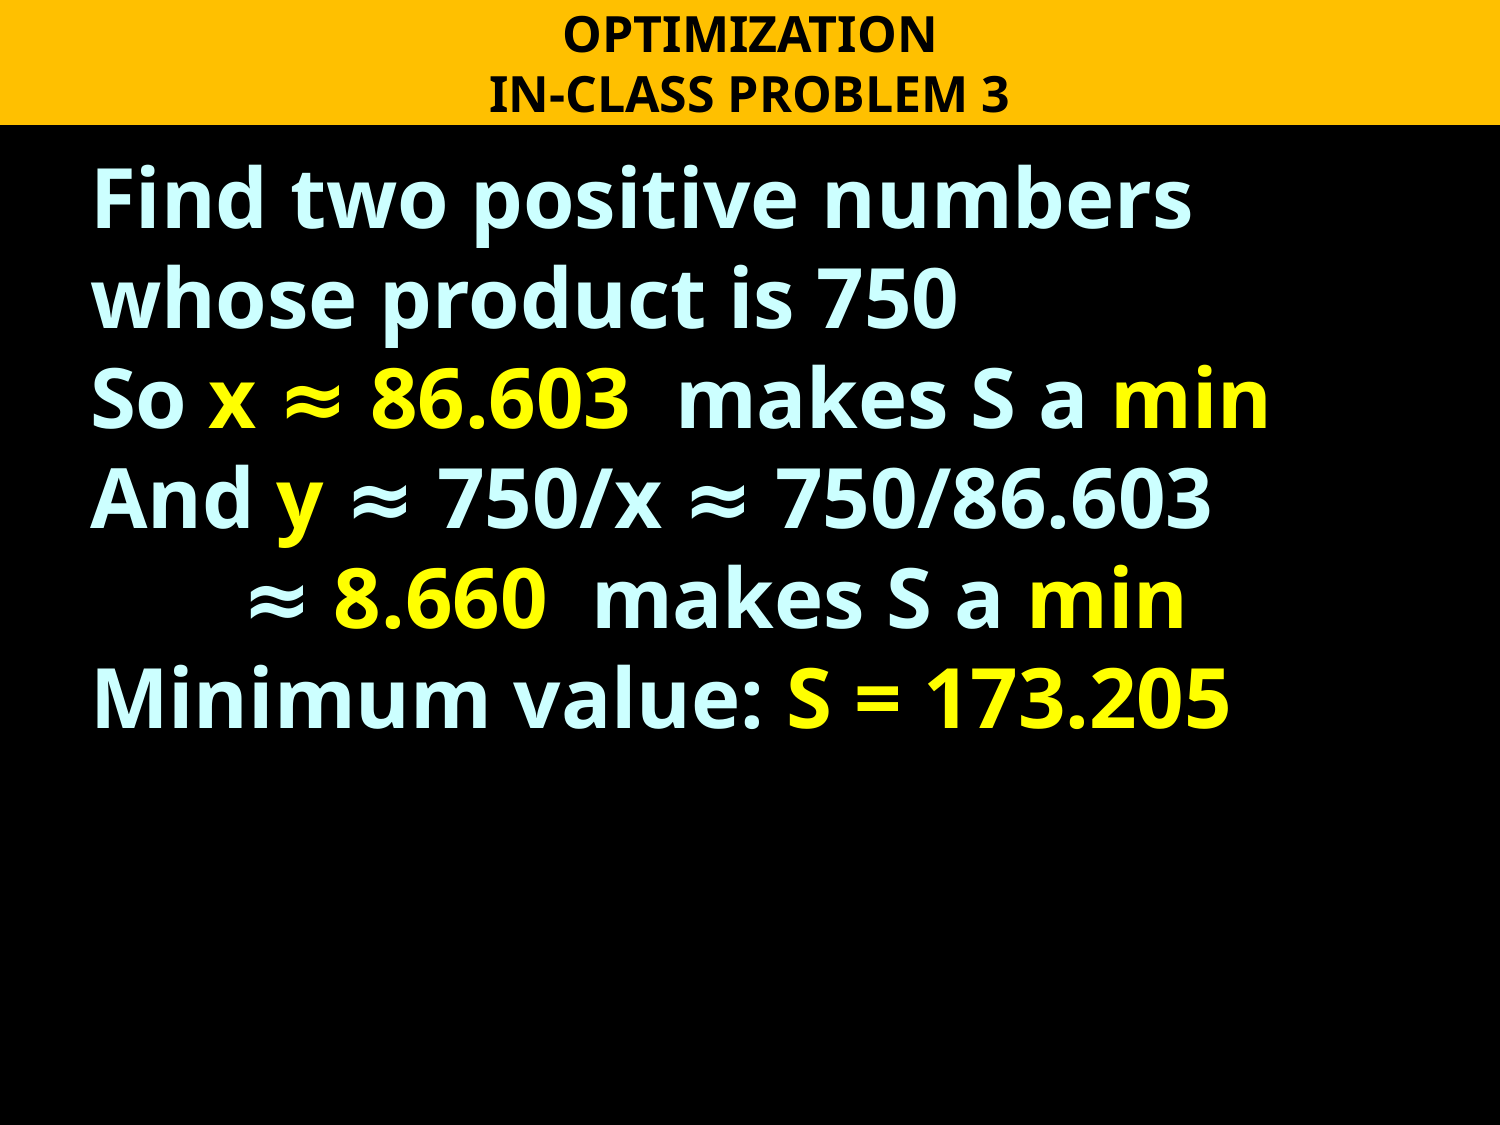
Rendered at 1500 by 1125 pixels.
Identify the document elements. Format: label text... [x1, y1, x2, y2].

list Find two positive numbers whose product is 750 So x ≈ 86.603 makes S a min And y ≈ 750/x ≈ 750/86.603 ≈ 8.660 makes S a min Minimum value: S = 173.205 [75, 137, 1500, 1063]
text_box OPTIMIZATION IN-CLASS PROBLEM 3 [0, 0, 1500, 125]
